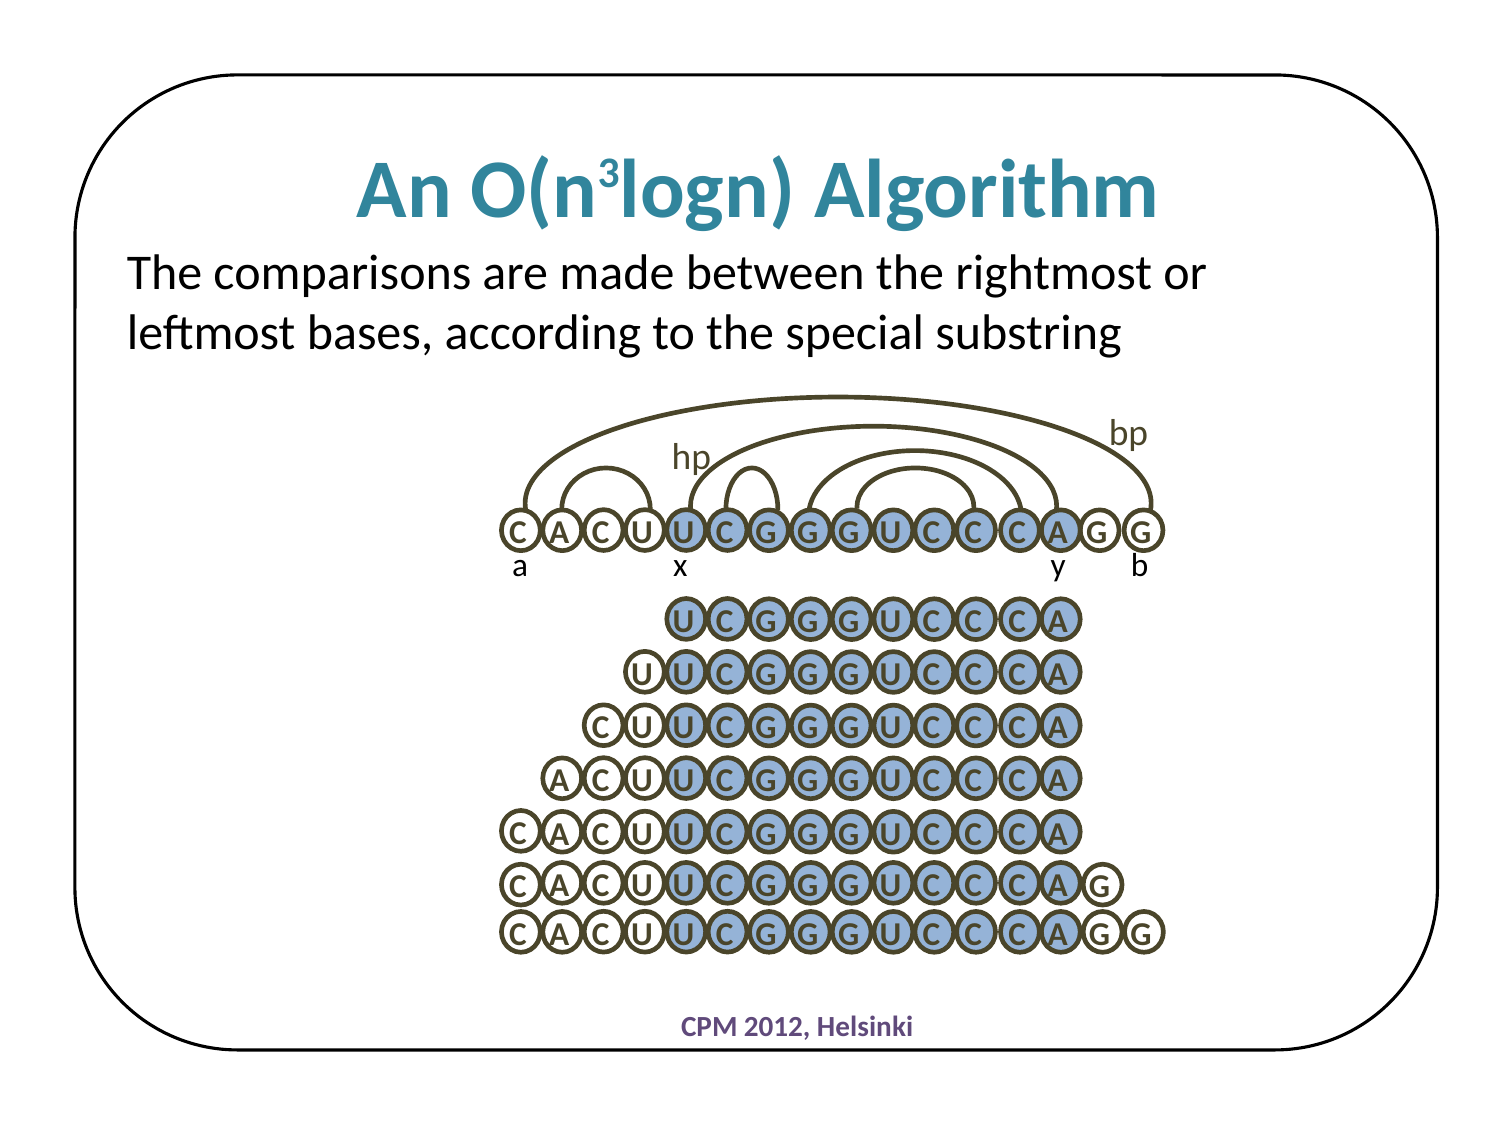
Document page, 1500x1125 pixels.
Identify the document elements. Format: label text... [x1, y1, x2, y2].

text_box G [747, 510, 790, 553]
text_box [901, 508, 927, 517]
text_box x [666, 537, 703, 584]
text_box y [1044, 537, 1081, 584]
text_box G [1122, 509, 1166, 545]
text_box [779, 504, 856, 509]
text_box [583, 704, 1081, 747]
text_box An O(n3logn) Algorithm [123, 126, 1412, 242]
text_box G [830, 507, 872, 553]
text_box a [507, 537, 543, 584]
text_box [501, 862, 1123, 906]
text_box C [914, 508, 955, 553]
text_box [988, 510, 1008, 519]
text_box U [871, 508, 915, 553]
text_box [856, 504, 975, 509]
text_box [501, 911, 1164, 953]
text_box [942, 508, 967, 518]
text_box [560, 467, 652, 511]
text_box hp [619, 424, 726, 484]
text_box C [707, 510, 748, 553]
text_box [501, 810, 1081, 853]
text_box b [1127, 537, 1163, 584]
text_box C [499, 507, 543, 548]
text_box A [542, 507, 584, 553]
text_box The comparisons are made between the rightmost or leftmost bases, according to the special substring [112, 231, 1341, 367]
text_box C [998, 510, 1042, 553]
text_box [818, 507, 849, 519]
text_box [542, 757, 1081, 799]
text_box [625, 651, 1081, 693]
text_box G [1078, 510, 1122, 553]
text_box G [789, 508, 831, 553]
text_box U [666, 508, 708, 544]
text_box [627, 396, 1152, 512]
text_box [524, 426, 619, 512]
text_box [694, 507, 725, 512]
text_box [861, 508, 886, 518]
text_box bp [1056, 400, 1163, 461]
text_box C [583, 510, 626, 553]
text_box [666, 598, 1081, 640]
text_box [725, 506, 779, 511]
text_box C [954, 509, 998, 553]
text_box U [624, 509, 667, 553]
text_box CPM 2012, Helsinki [324, 999, 1270, 1050]
text_box A [1040, 510, 1080, 545]
